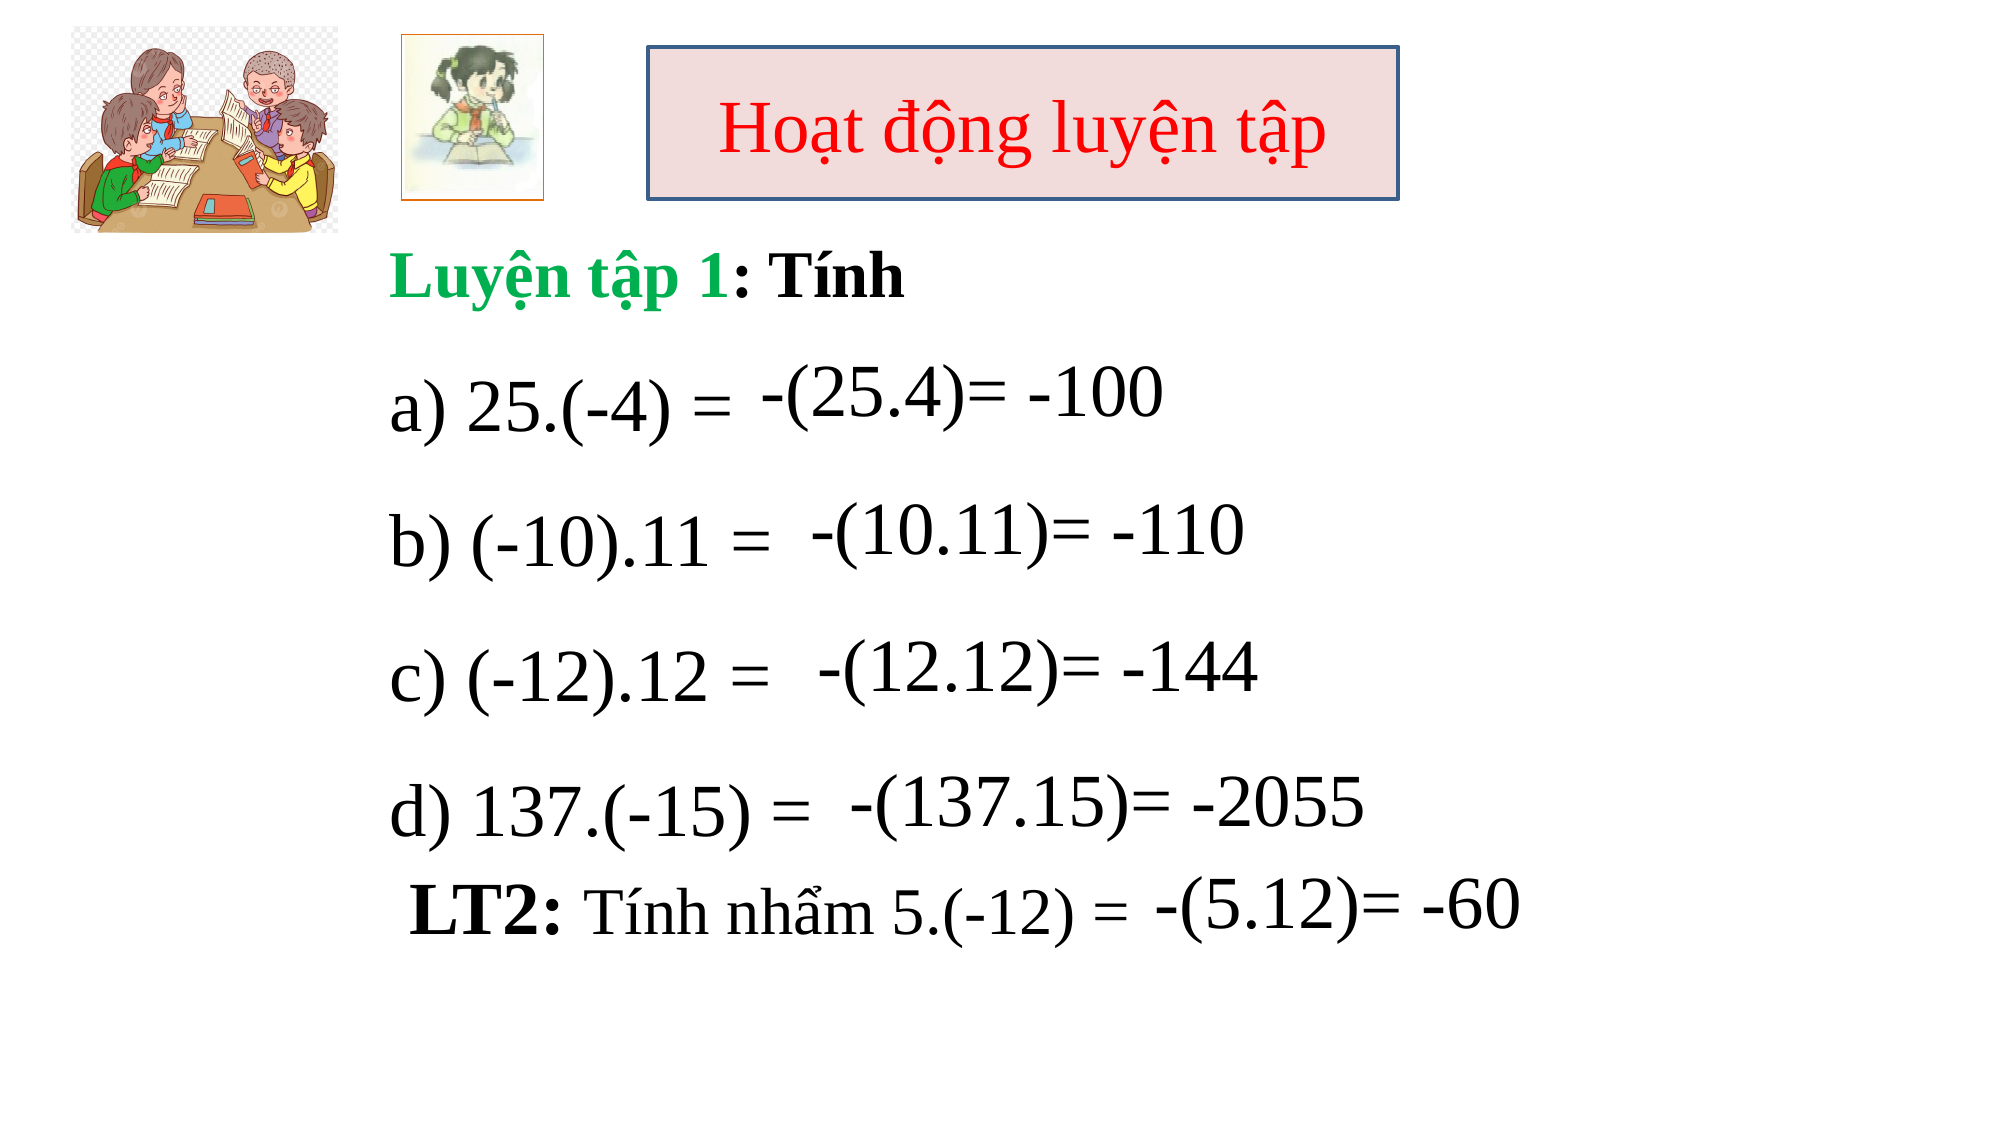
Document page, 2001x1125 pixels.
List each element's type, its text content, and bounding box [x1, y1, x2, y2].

text_box LT2: Tính nhẩm 5.(-12) = [377, 852, 1164, 957]
text_box -(10.11)= -110 [795, 427, 1447, 577]
picture [71, 25, 338, 233]
text_box -(25.4)= -100 [745, 288, 1242, 439]
text_box -(12.12)= -144 [802, 577, 1405, 714]
text_box Hoạt động luyện tập [646, 45, 1400, 183]
text_box -(137.15)= -2055 [834, 698, 1526, 849]
picture [402, 34, 544, 200]
text_box Luyện tập 1: Tính a) 25.(-4) = b) (-10).11 = c) (-12).12 = d) 137.(-15) = [375, 183, 1613, 859]
text_box -(5.12)= -60 [1121, 846, 1556, 951]
